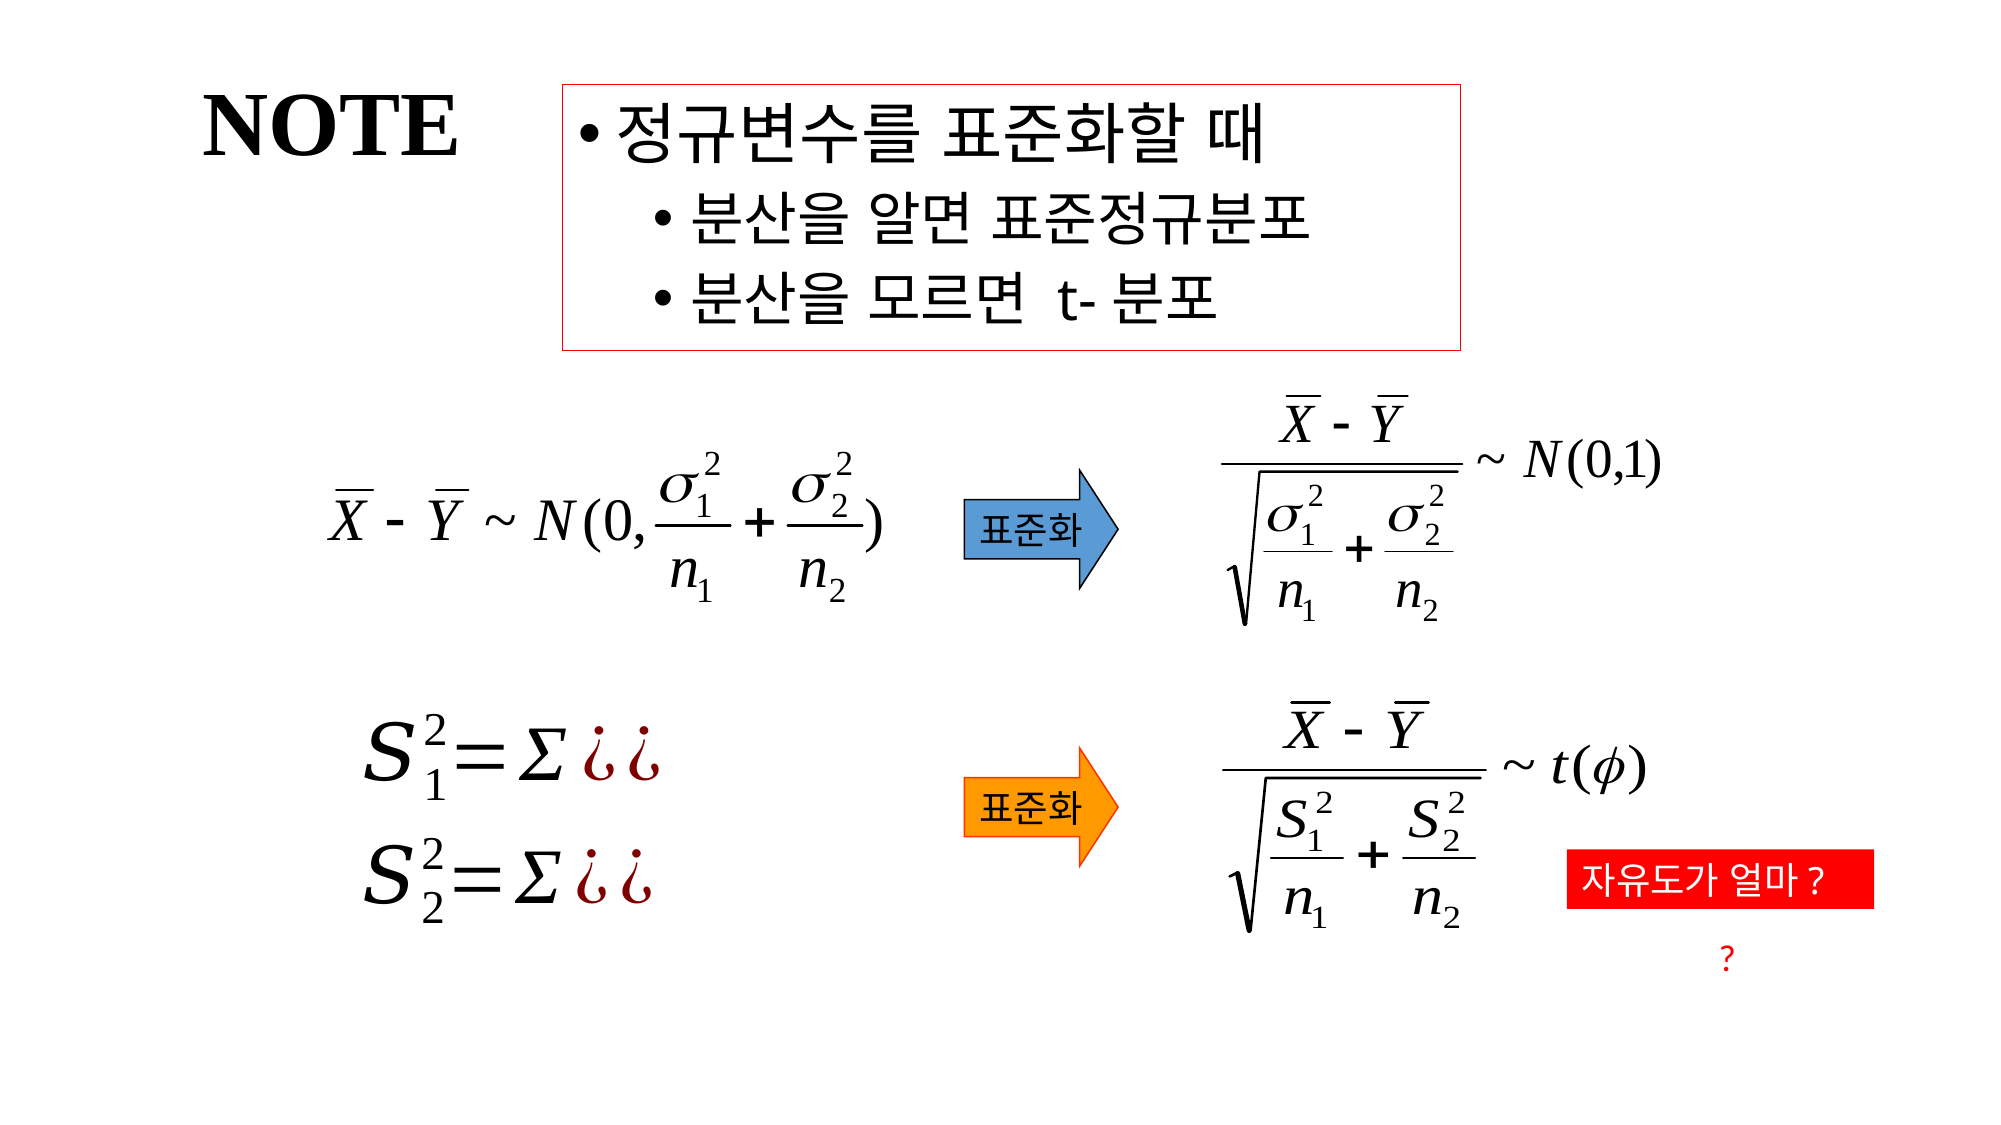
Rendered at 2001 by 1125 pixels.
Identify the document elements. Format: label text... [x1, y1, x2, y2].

text_box 자유도가 얼마? [1662, 849, 1875, 909]
list 정규변수를 표준화할 때 분산을 알면 표준정규분포 분산을 모르면 t-분포 [562, 84, 1461, 351]
text_box 표준화 [964, 470, 1119, 589]
title NOTE [141, 42, 513, 210]
text_box 표준화 [964, 747, 1119, 867]
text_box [1212, 691, 1662, 946]
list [315, 434, 894, 616]
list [1212, 385, 1674, 639]
